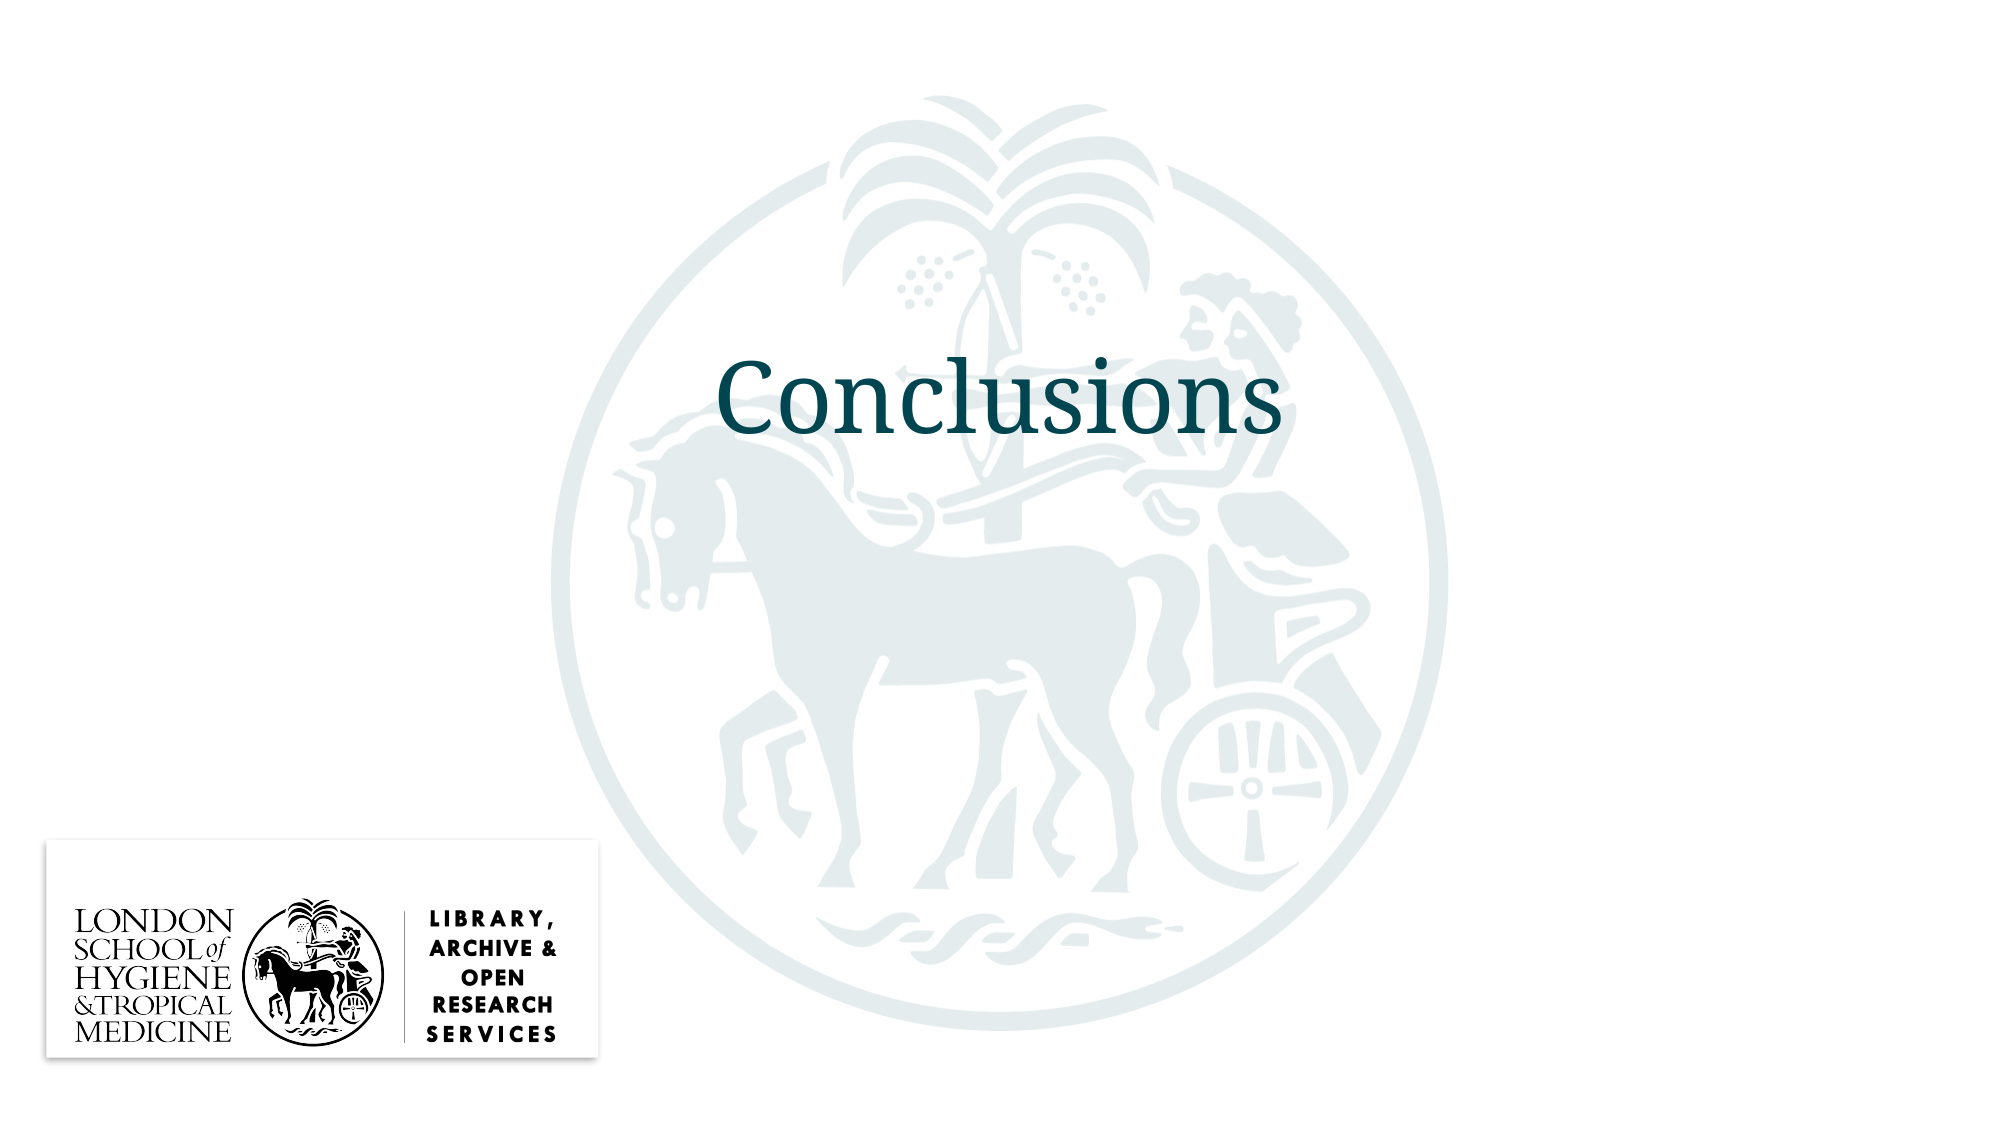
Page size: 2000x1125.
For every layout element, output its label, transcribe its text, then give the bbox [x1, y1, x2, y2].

title Conclusions [137, 325, 1862, 544]
picture [0, 0, 2000, 1125]
